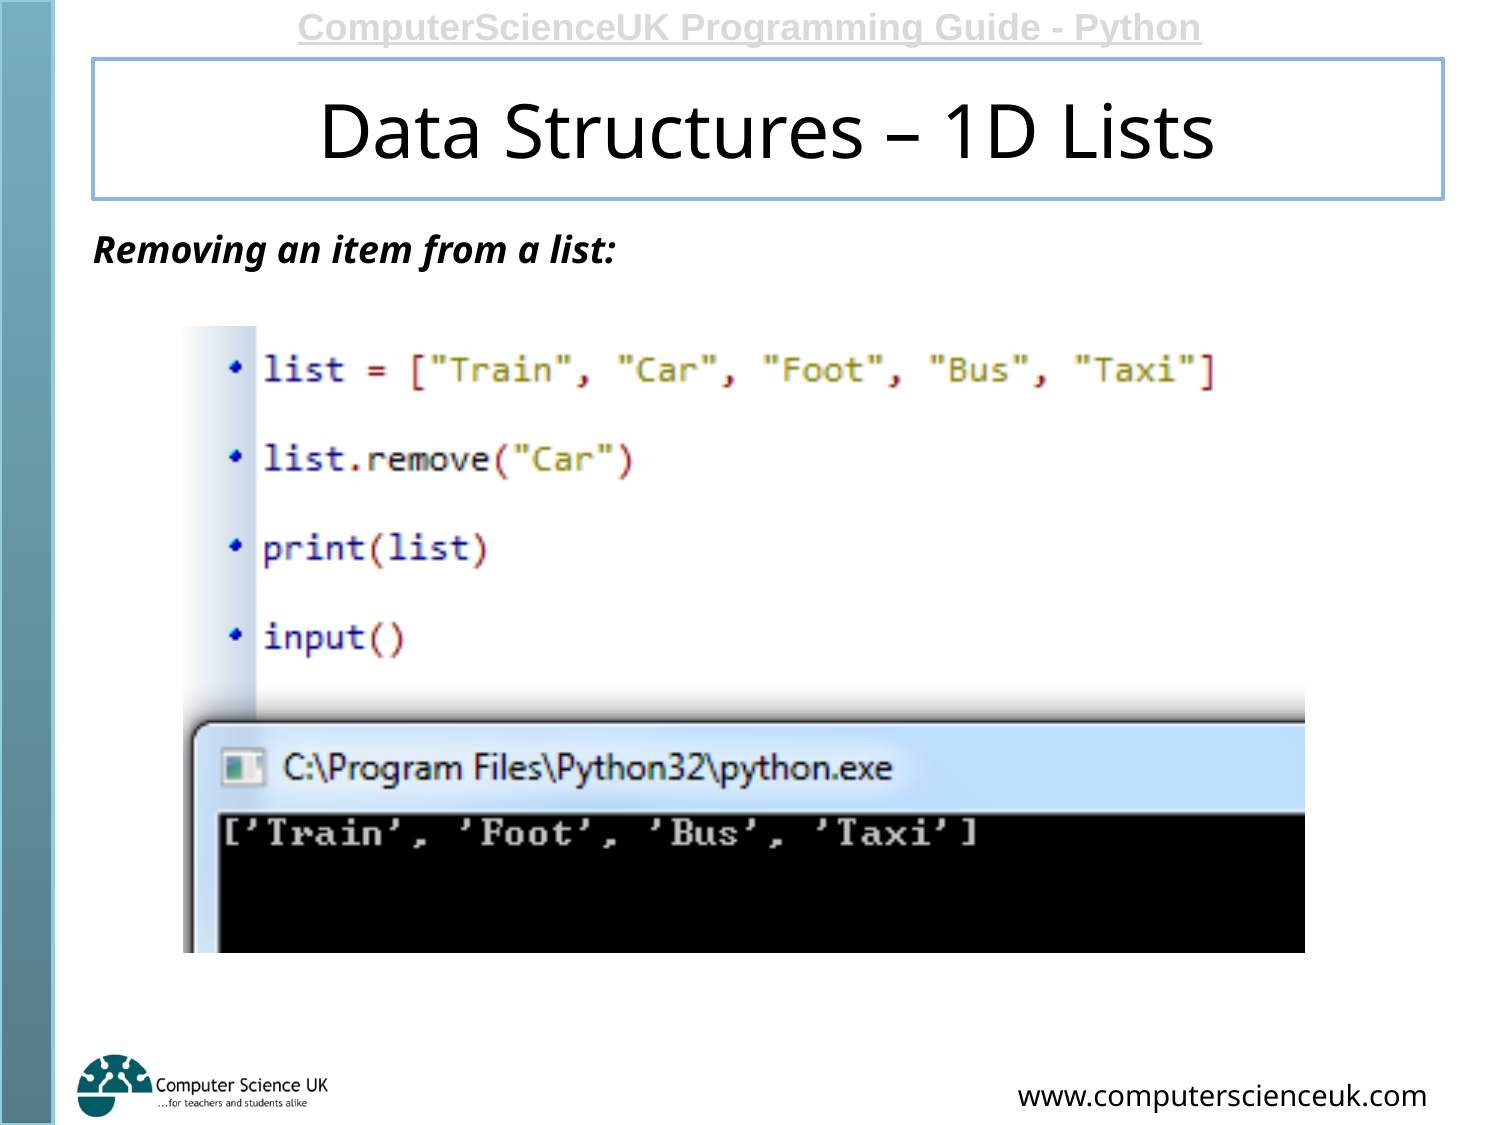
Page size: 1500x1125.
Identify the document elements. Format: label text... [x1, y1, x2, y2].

title Data Structures – 1D Lists [91, 57, 1445, 201]
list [182, 326, 1305, 953]
text_box Removing an item from a list: [78, 218, 632, 279]
picture [77, 1054, 328, 1117]
